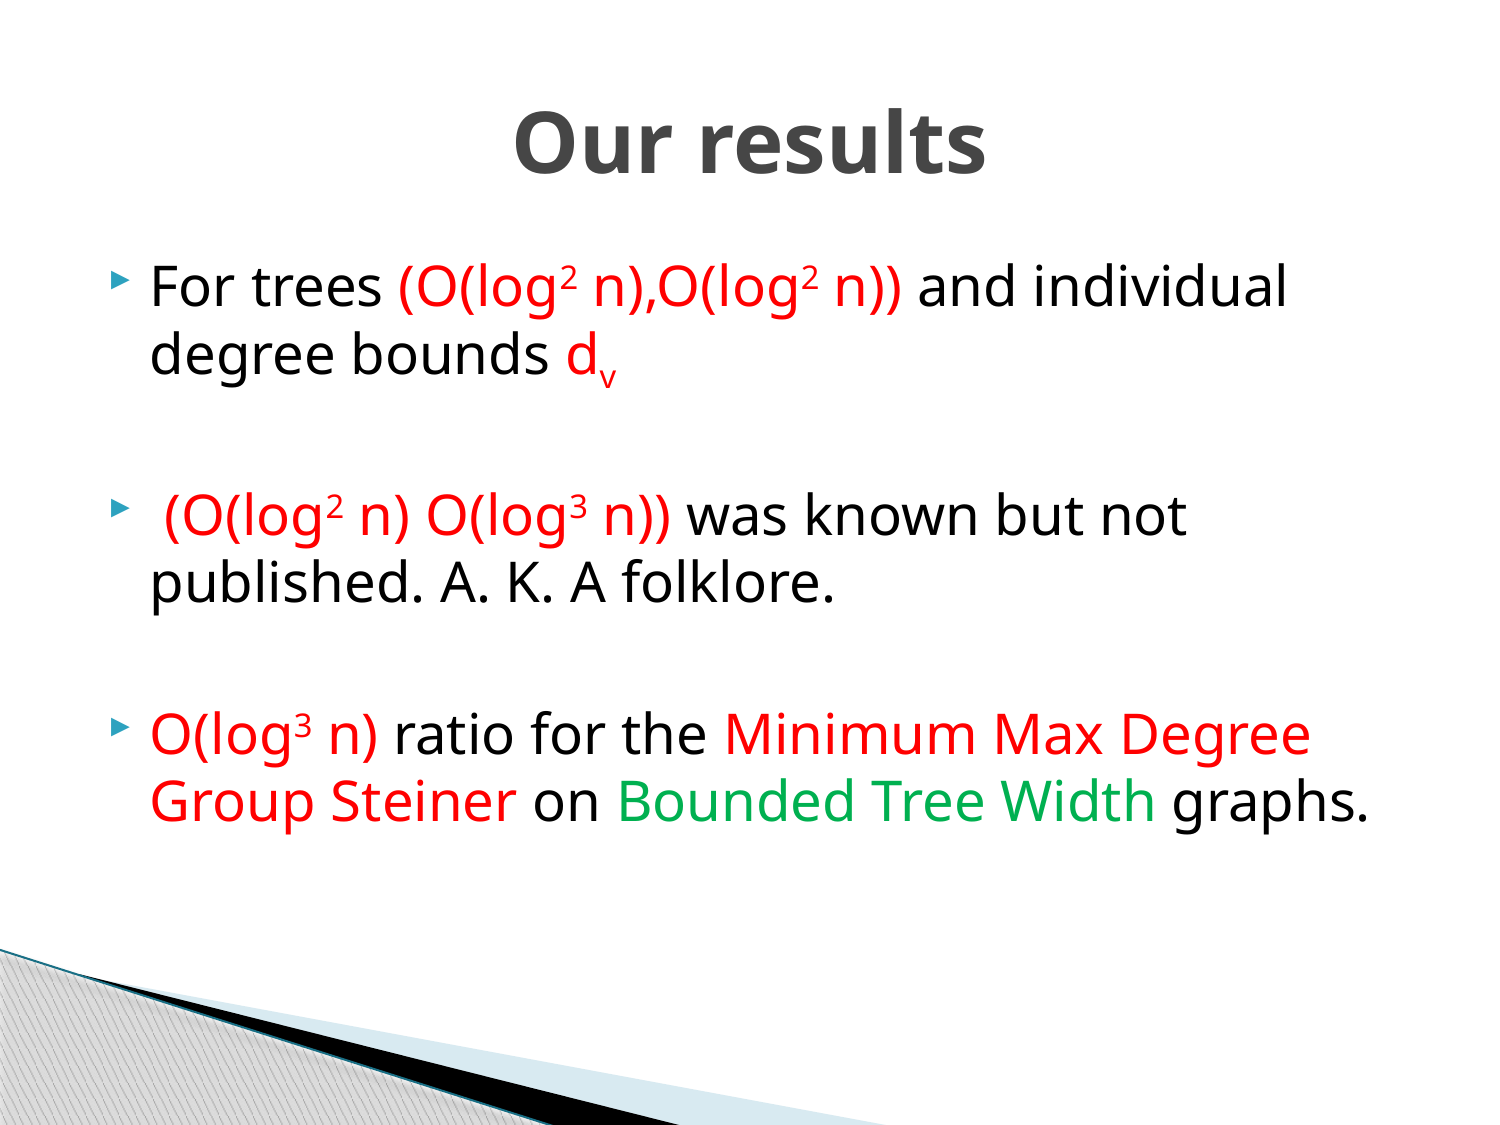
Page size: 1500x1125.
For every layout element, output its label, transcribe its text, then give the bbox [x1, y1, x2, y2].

list For trees (O(log2 n),O(log2 n)) and individual degree bounds dv (O(log2 n) O(log3 n)) was known but not published. A. K. A folklore. O(log3 n) ratio for the Minimum Max Degree Group Steiner on Bounded Tree Width graphs. [75, 242, 1425, 986]
title Our results [75, 45, 1425, 233]
